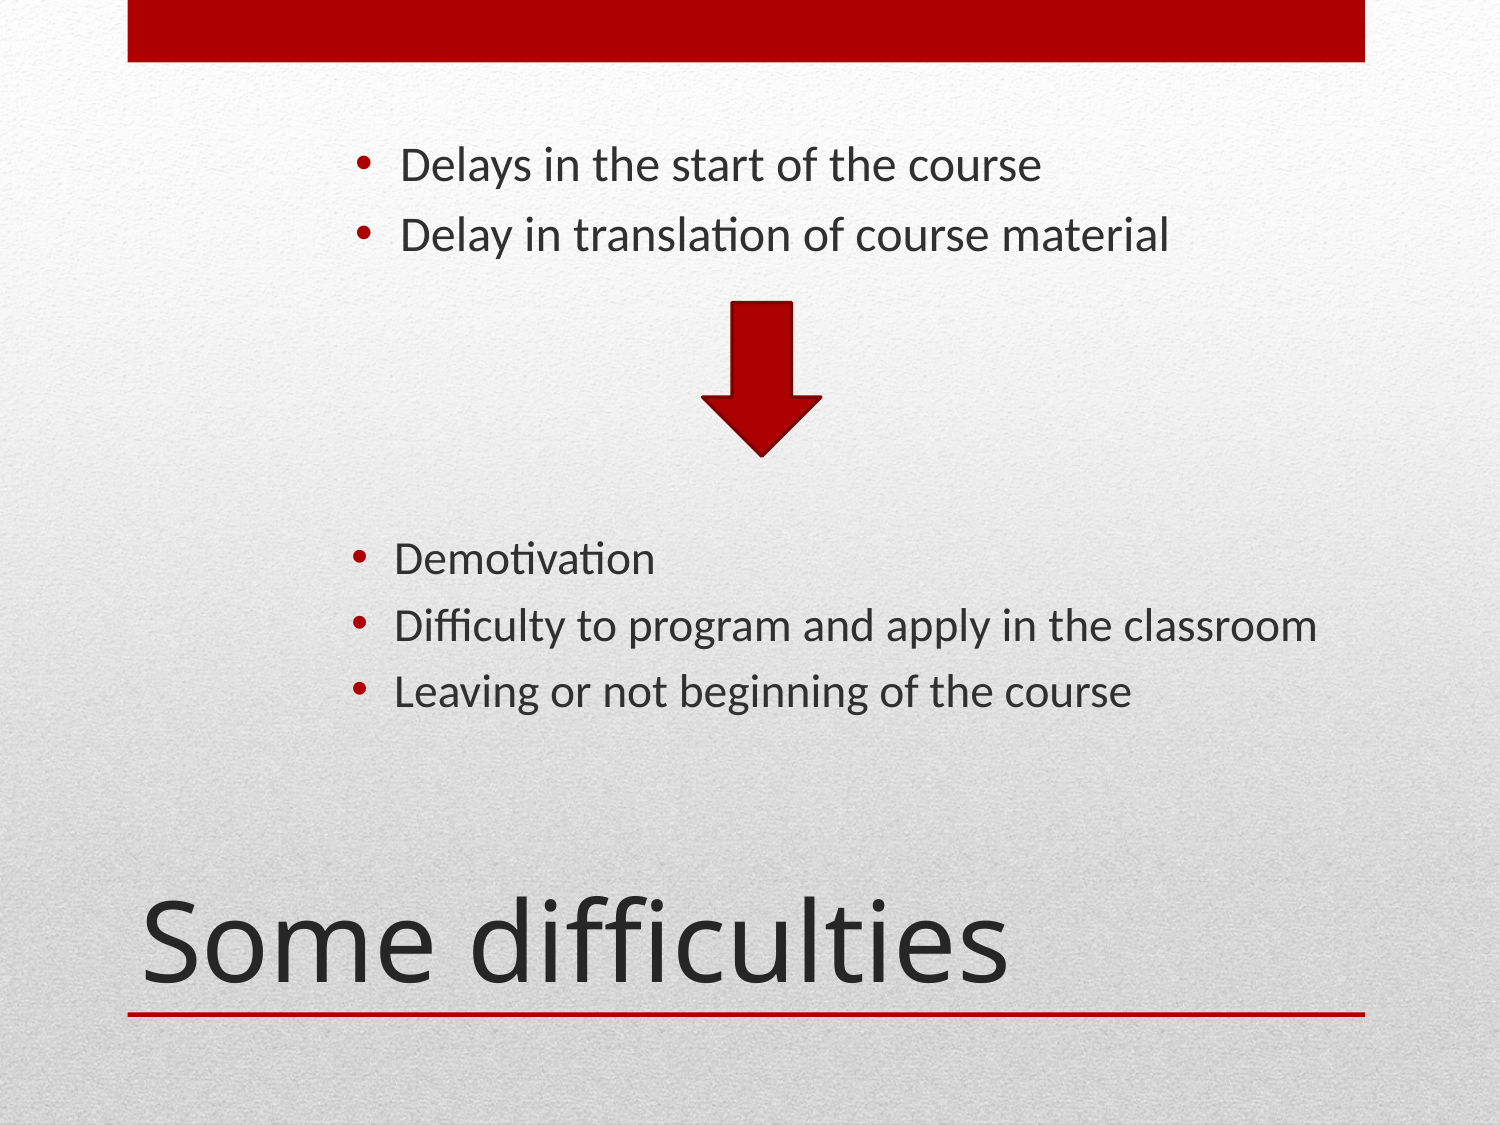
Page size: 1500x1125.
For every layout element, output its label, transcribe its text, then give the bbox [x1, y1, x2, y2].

text_box [701, 300, 823, 458]
text_box Demotivation Difficulty to program and apply in the classroom Leaving or not beginning of the course [336, 491, 1351, 753]
title Some difficulties [125, 750, 1238, 1013]
list Delays in the start of the course Delay in translation of course material [340, 66, 1355, 328]
